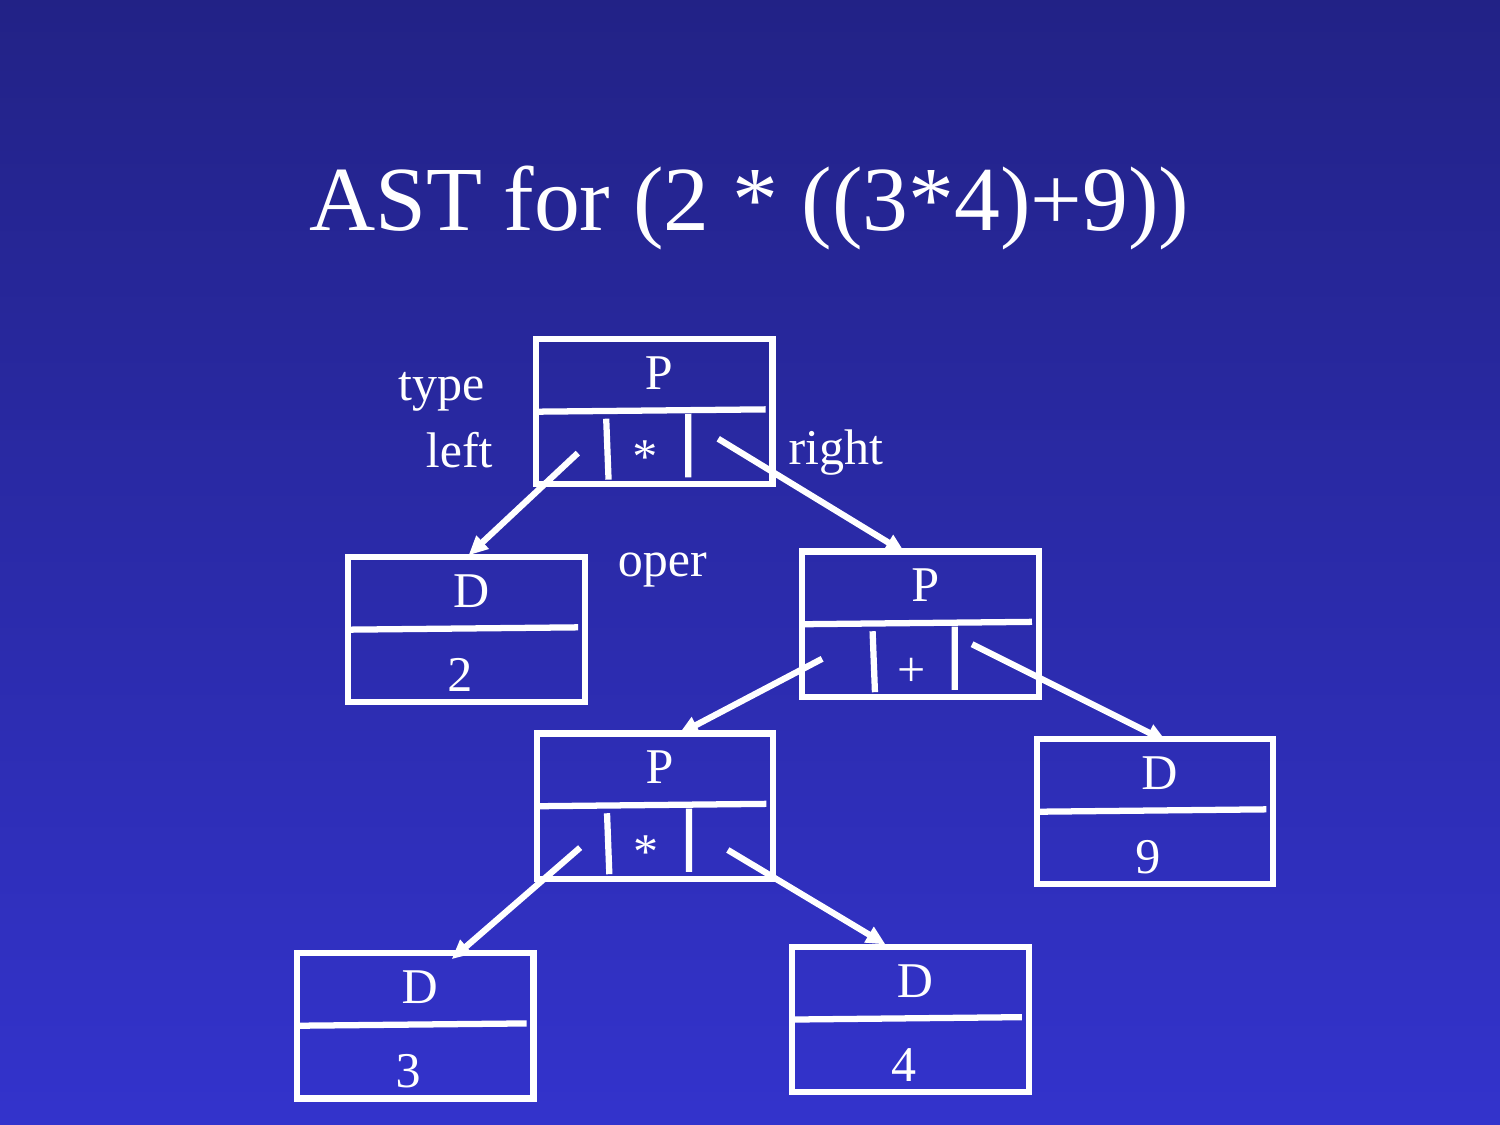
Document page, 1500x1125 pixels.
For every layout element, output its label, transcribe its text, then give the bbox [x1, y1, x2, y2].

text_box [778, 879, 882, 938]
text_box right [777, 406, 925, 482]
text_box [791, 939, 1030, 1100]
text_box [348, 549, 586, 710]
text_box [471, 495, 533, 548]
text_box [535, 331, 773, 492]
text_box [296, 945, 534, 1106]
text_box left [370, 410, 530, 485]
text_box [536, 726, 774, 887]
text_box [801, 544, 1040, 705]
text_box oper [573, 519, 752, 595]
title AST for (2 * ((3*4)+9)) [112, 99, 1388, 288]
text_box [1036, 731, 1274, 892]
text_box type [352, 342, 530, 418]
